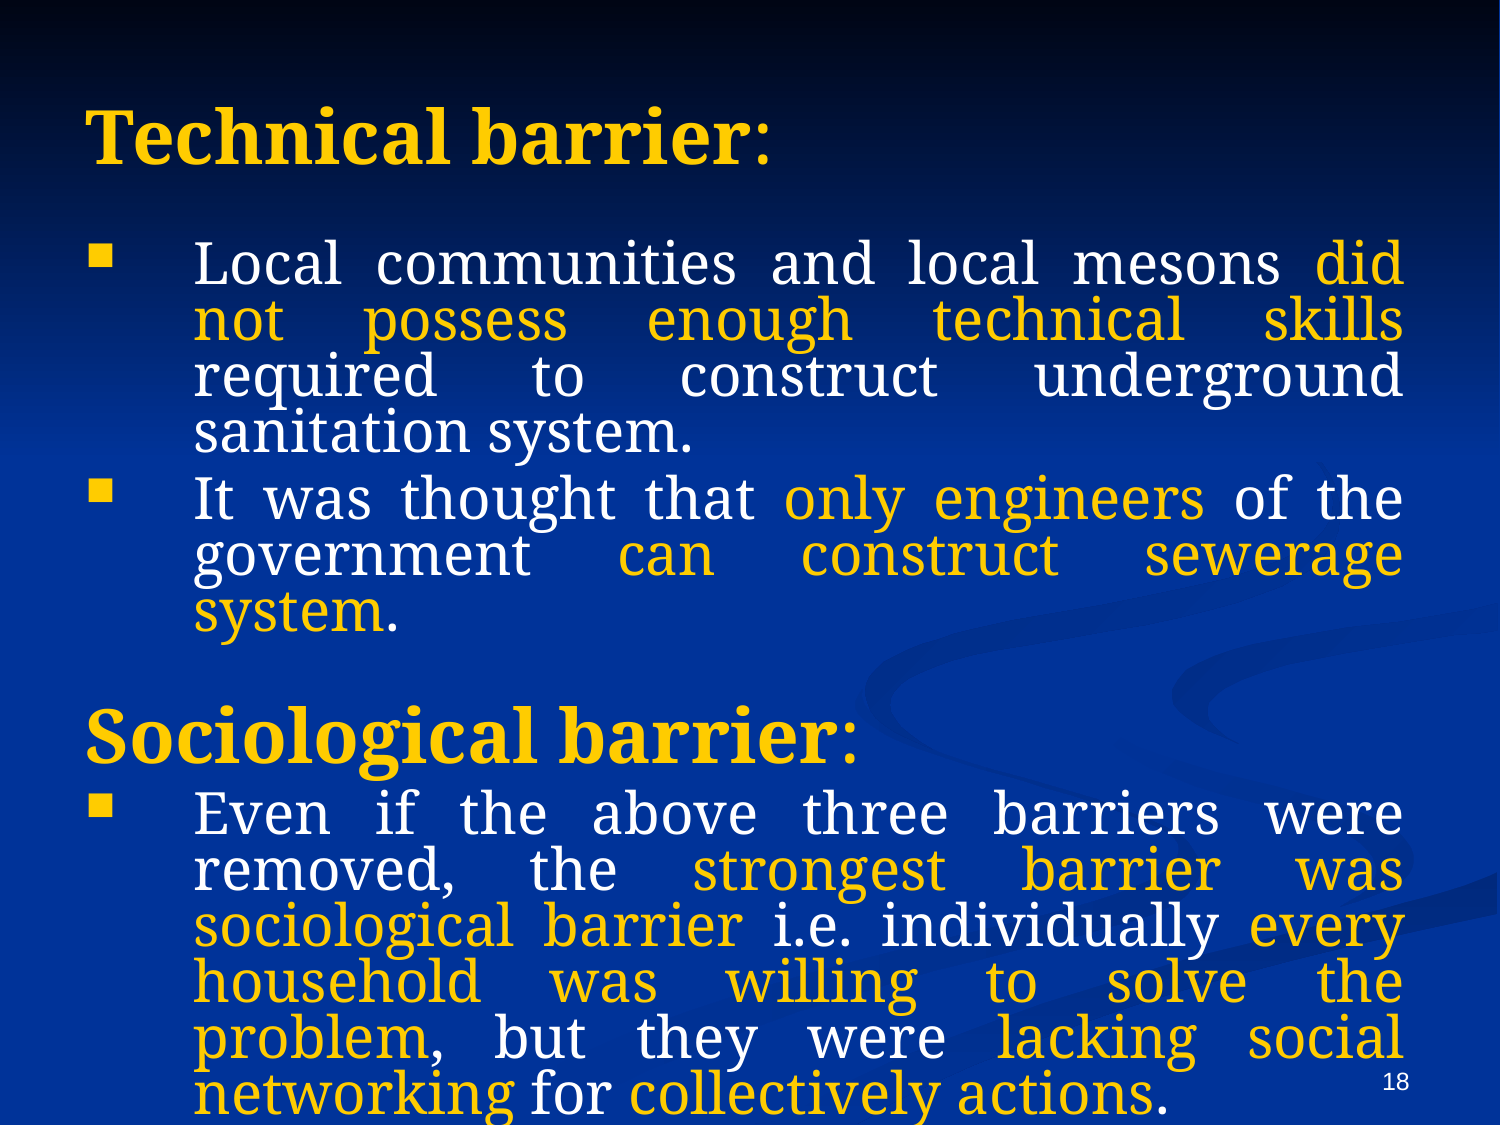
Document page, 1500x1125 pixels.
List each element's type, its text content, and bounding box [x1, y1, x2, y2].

slide_number 18 [1074, 1024, 1426, 1104]
list Technical barrier: Local communities and local mesons did not possess enough technical skills required to construct underground sanitation system. It was thought that only engineers of the government can construct sewerage system. Sociological barrier: Even if the above three barriers were removed, the strongest barrier was sociological barrier i.e. individually every household was willing to solve the problem, but they were lacking social networking for collectively actions. [70, 99, 1421, 988]
